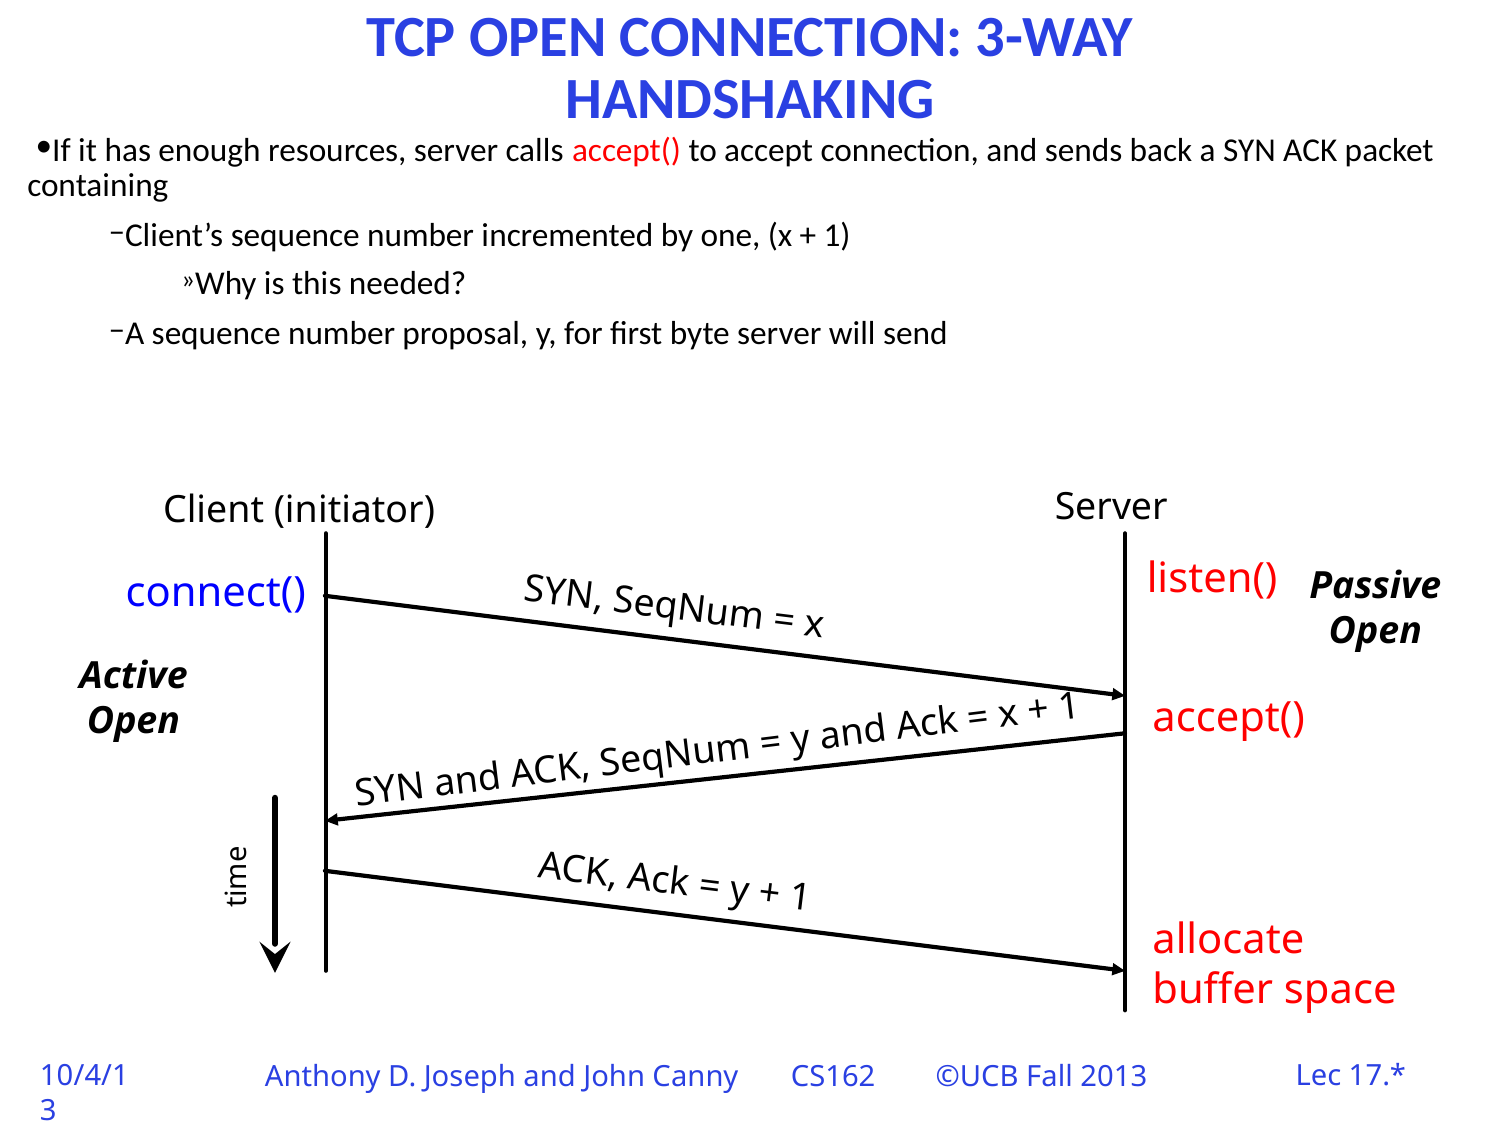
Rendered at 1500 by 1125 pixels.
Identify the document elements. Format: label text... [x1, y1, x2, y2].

text_box listen() [1131, 543, 1300, 609]
text_box Server [1037, 474, 1186, 536]
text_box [324, 829, 1126, 971]
text_box time [209, 777, 275, 923]
text_box Client (initiator) [145, 477, 453, 537]
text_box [324, 553, 1126, 668]
text_box Active Open [57, 643, 210, 750]
list If it has enough resources, server calls accept() to accept connection, and sends back a SYN ACK packet containing Client’s sequence number incremented by one, (x + 1) Why is this needed? A sequence number proposal, y, for first byte server will send [12, 125, 1500, 475]
text_box accept() [1137, 682, 1329, 748]
text_box connect() [106, 557, 319, 623]
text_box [318, 668, 1126, 826]
text_box allocate buffer space [1137, 904, 1418, 1021]
text_box Passive Open [1285, 553, 1465, 660]
title TCP Open Connection: 3-Way Handshaking [162, 24, 1338, 113]
